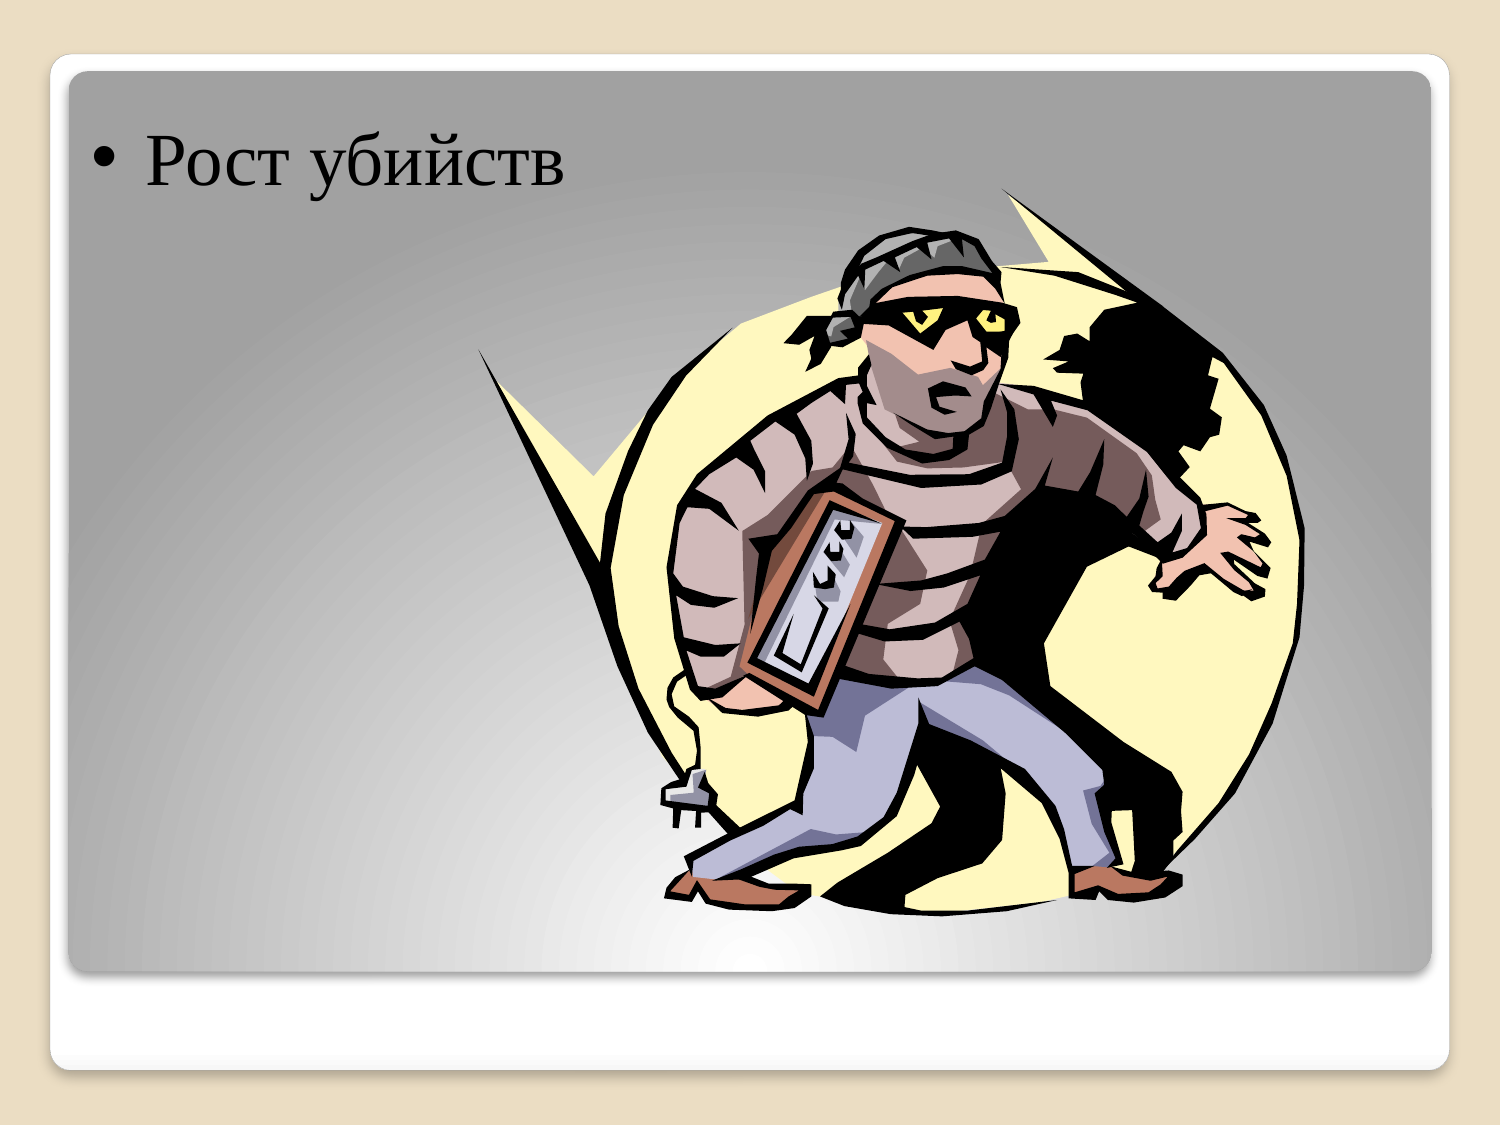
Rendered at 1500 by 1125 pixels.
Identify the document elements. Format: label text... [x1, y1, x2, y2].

title Рост убийств [76, 54, 1420, 209]
picture [477, 184, 1312, 923]
